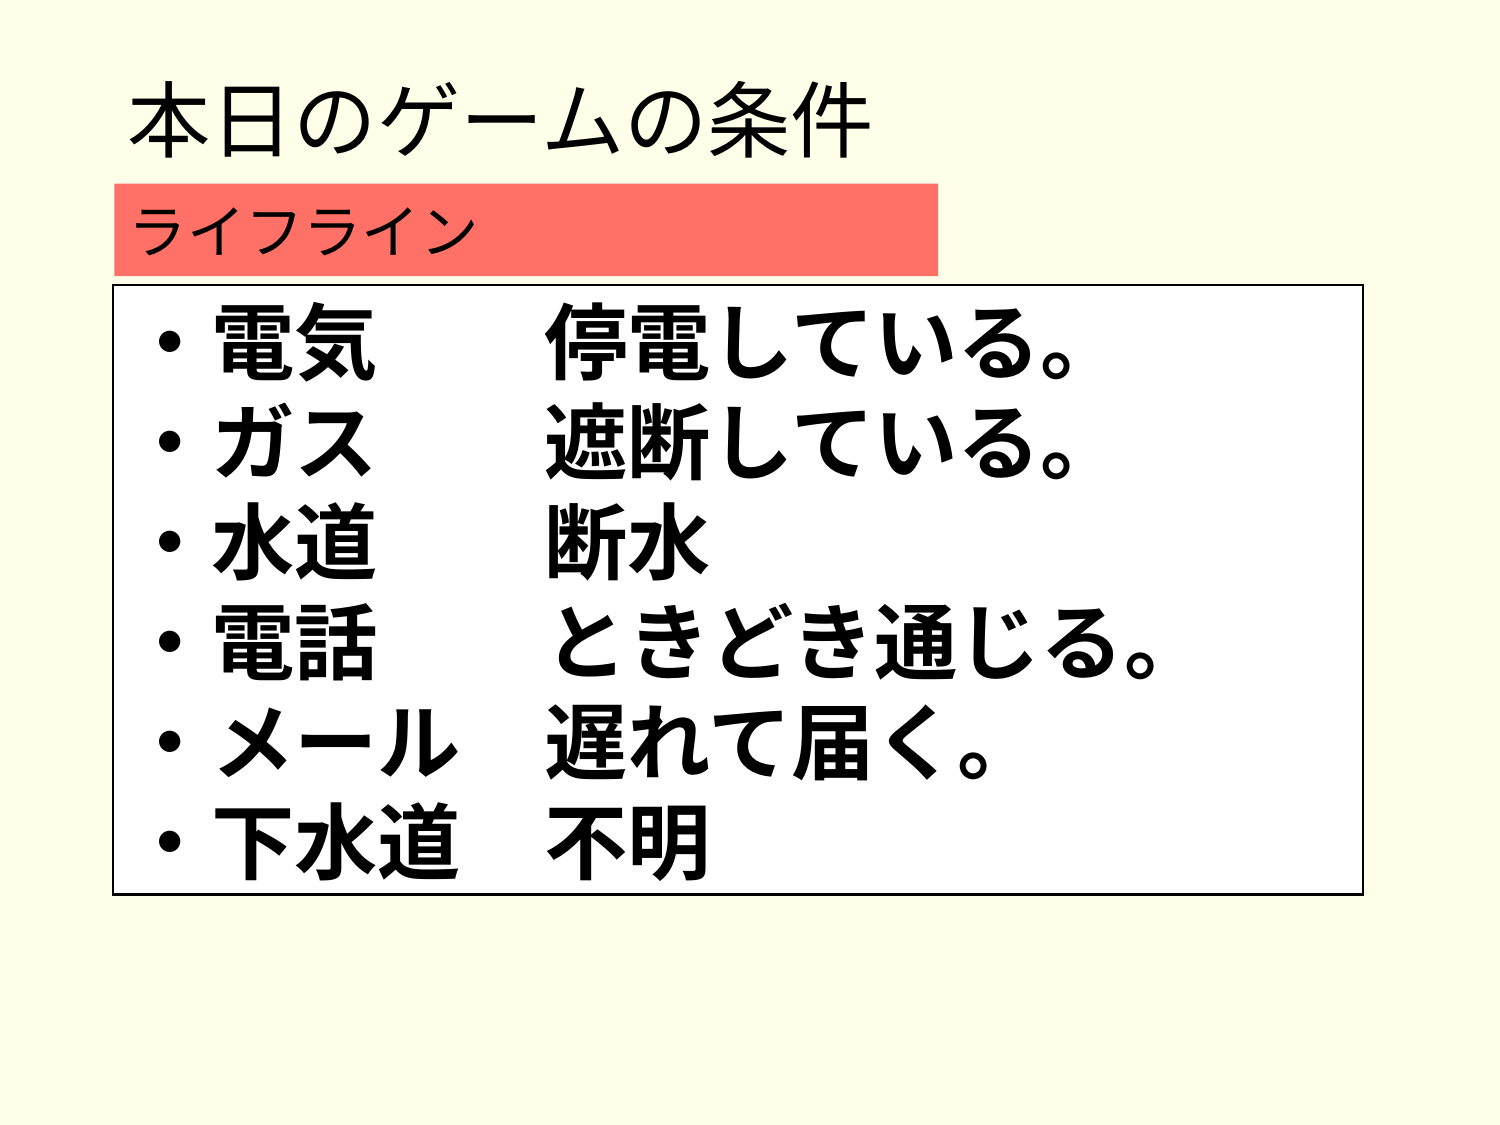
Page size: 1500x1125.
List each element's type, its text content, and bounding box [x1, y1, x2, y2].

text_box ライフライン [114, 184, 939, 277]
text_box 本日のゲームの条件 [112, 66, 1388, 184]
text_box ・電気 停電している。 ・ガス 遮断している。 ・水道 断水 ・電話 ときどき通じる。 ・メール 遅れて届く。 ・下水道 不明 [113, 285, 1364, 895]
